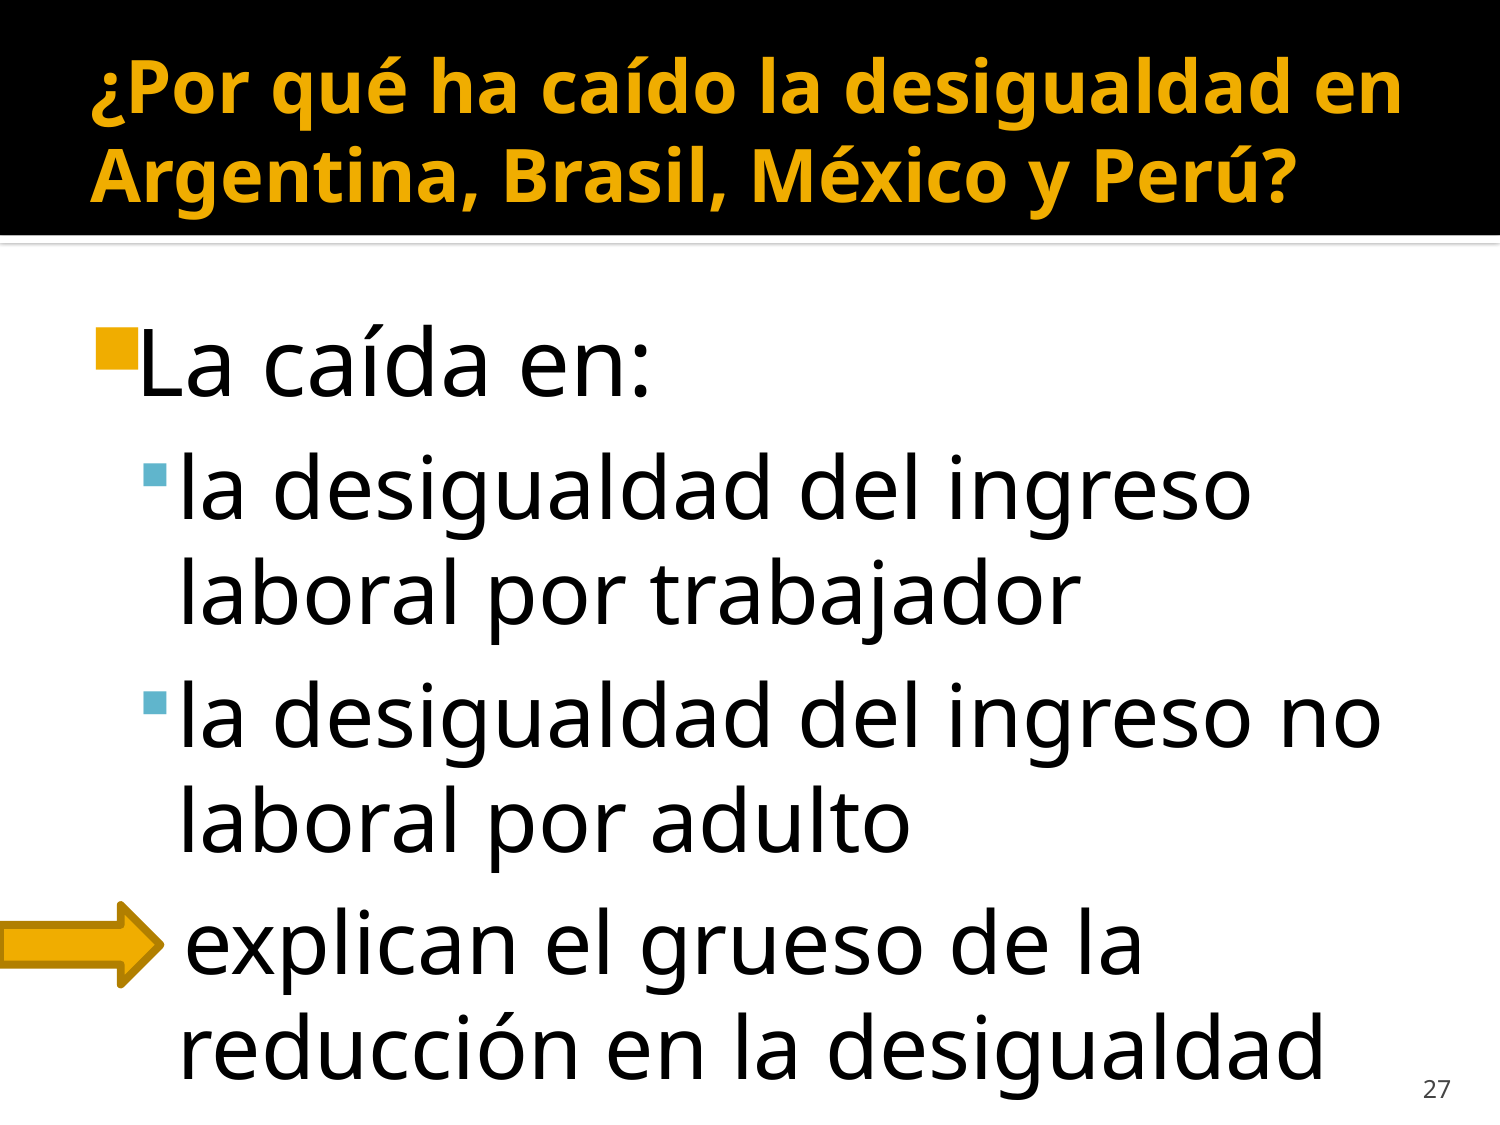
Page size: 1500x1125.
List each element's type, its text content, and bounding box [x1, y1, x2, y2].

title ¿Por qué ha caído la desigualdad en Argentina, Brasil, México y Perú? [75, 25, 1425, 231]
list La caída en: la desigualdad del ingreso laboral por trabajador la desigualdad del ingreso no laboral por adulto explican el grueso de la reducción en la desigualdad [62, 287, 1438, 1125]
slide_number 27 [1345, 1062, 1467, 1108]
text_box [0, 901, 165, 989]
